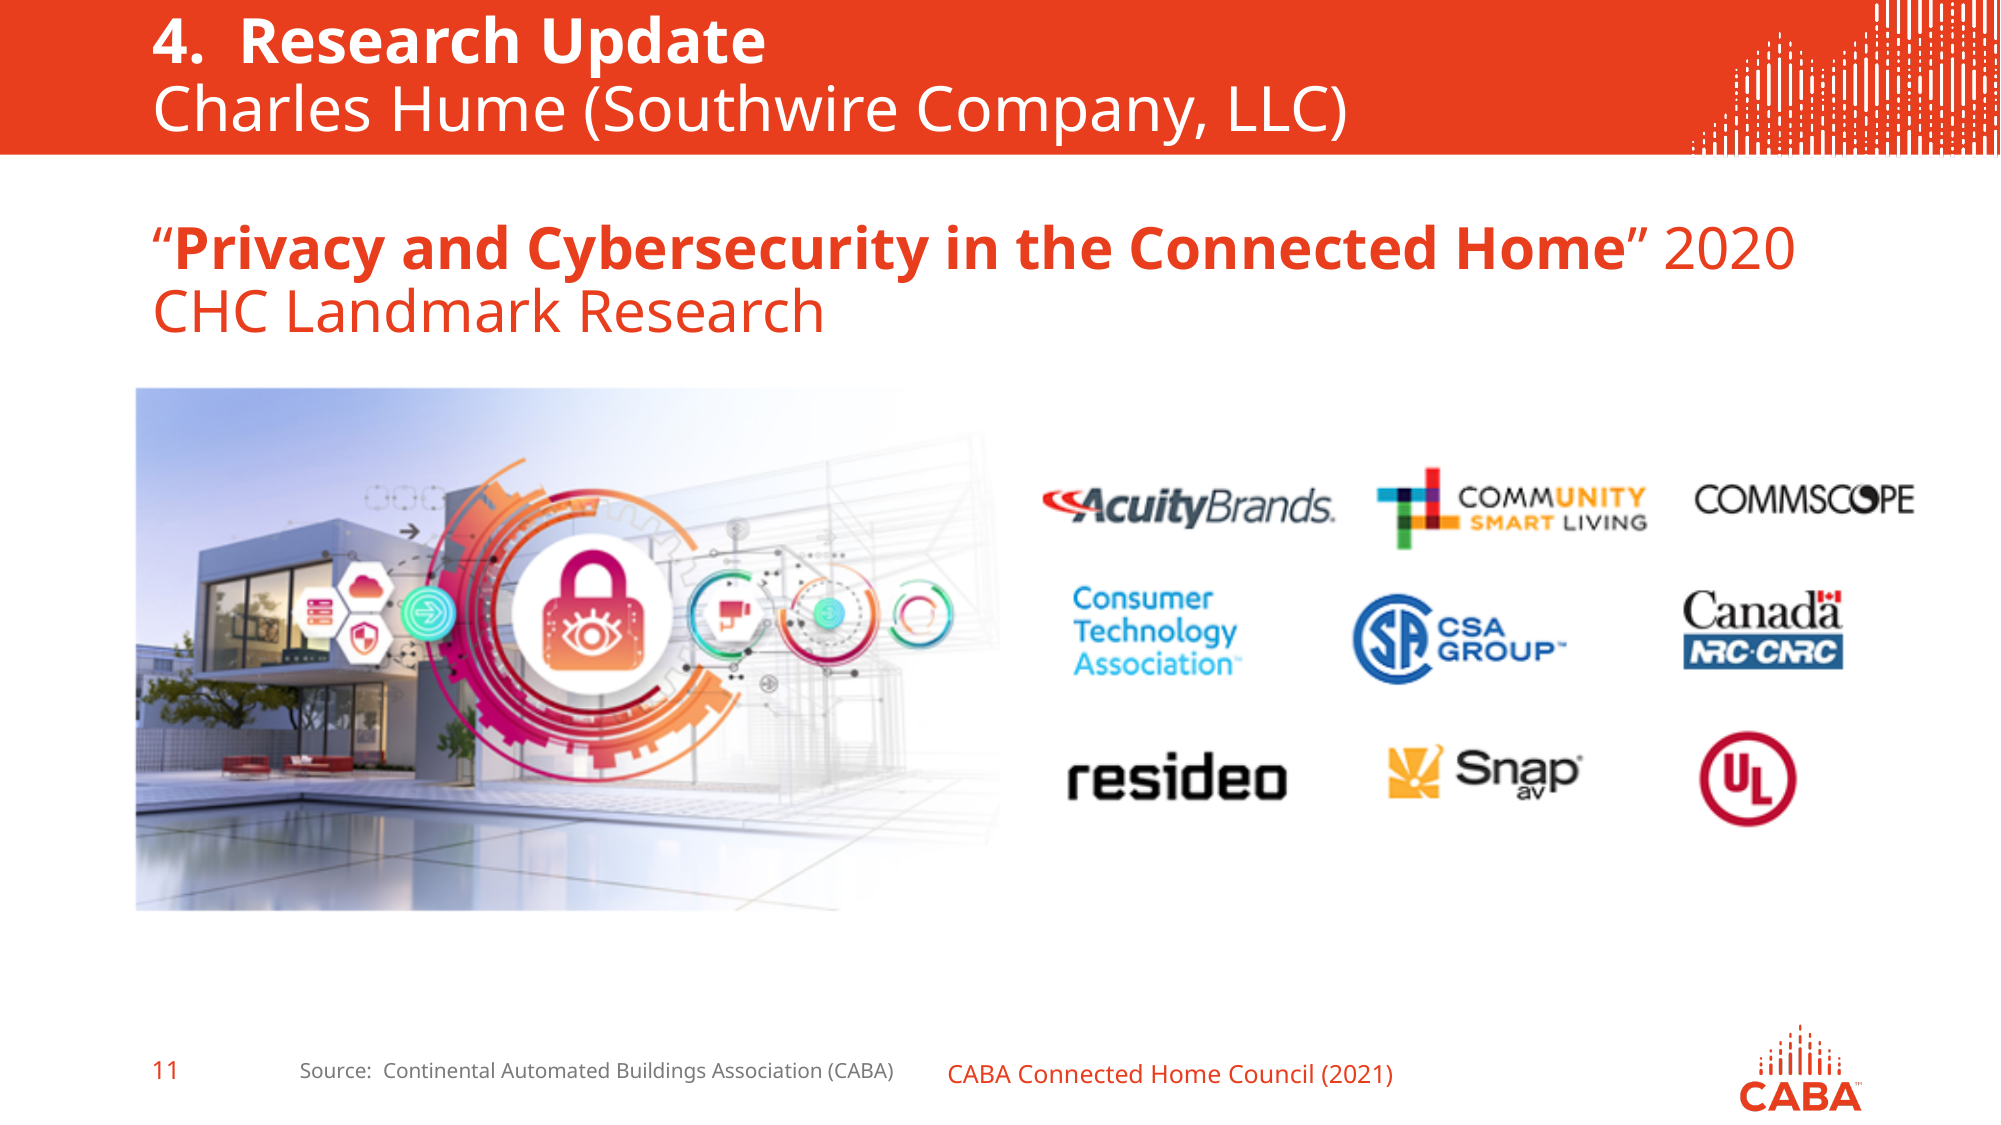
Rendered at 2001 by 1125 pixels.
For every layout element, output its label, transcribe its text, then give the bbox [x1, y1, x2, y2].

title 4. Research Update Charles Hume (Southwire Company, LLC) (CABA) [137, 2, 1754, 76]
slide_number 11 [136, 1042, 239, 1101]
picture [128, 381, 1000, 921]
picture [1030, 462, 1924, 839]
list “Privacy and Cybersecurity in the Connected Home” 2020 CHC Landmark Research [137, 211, 1836, 318]
